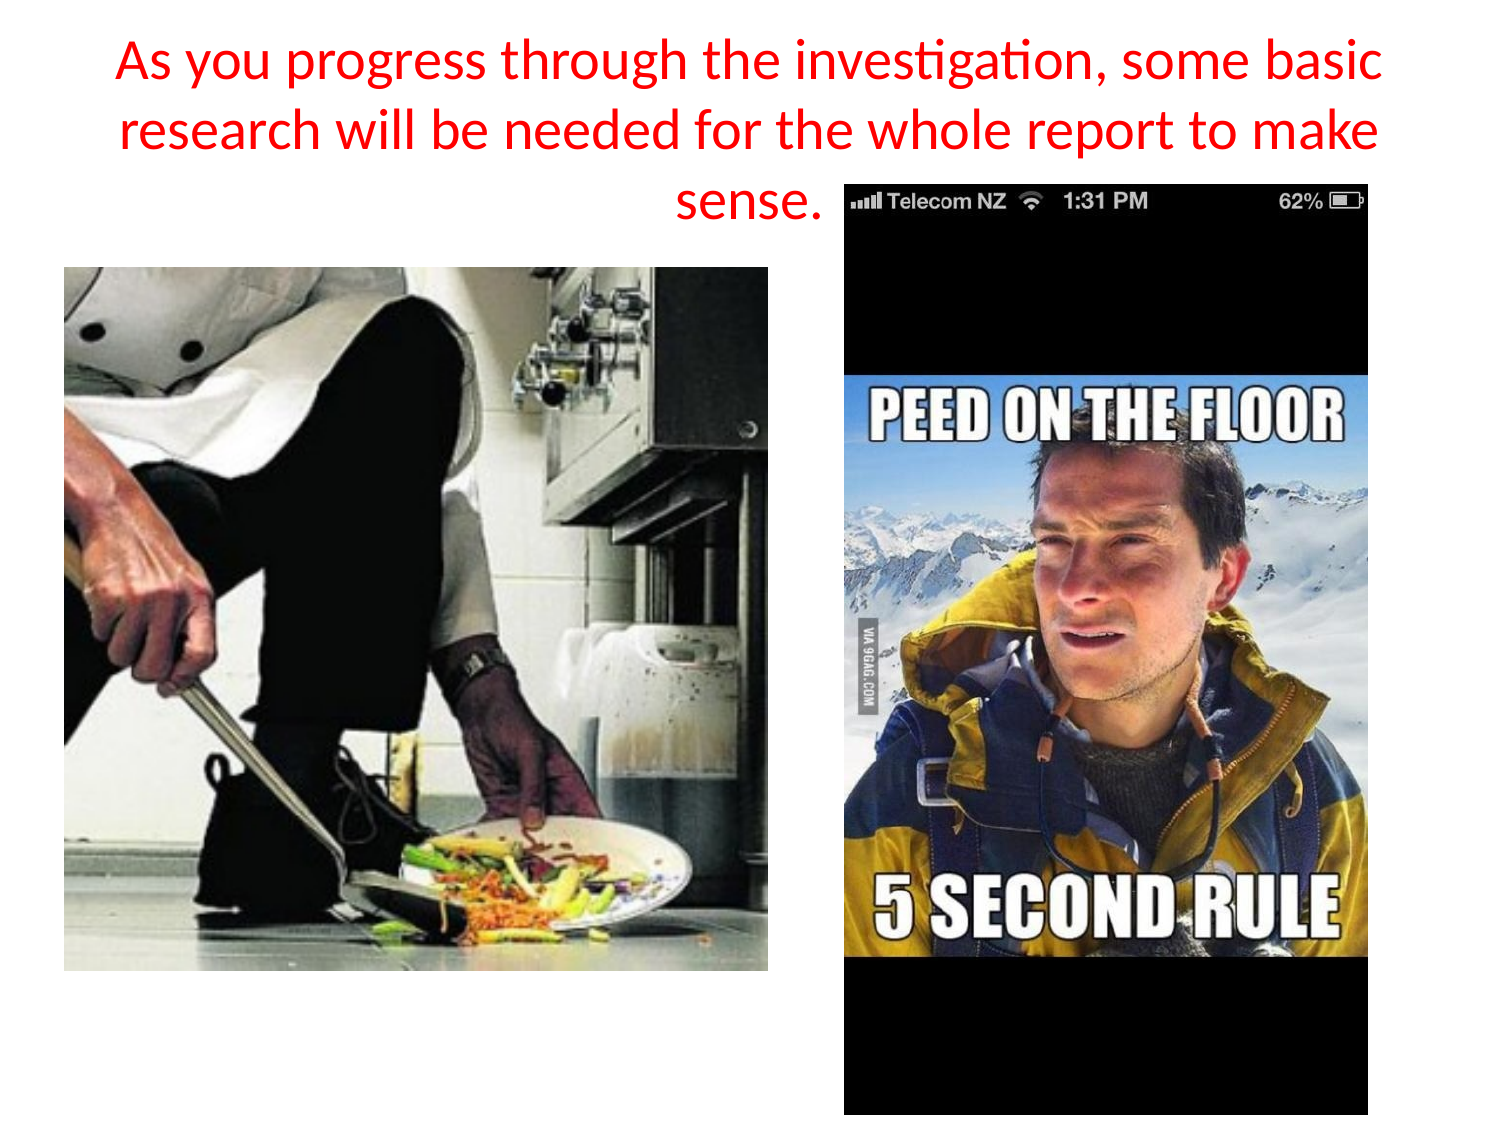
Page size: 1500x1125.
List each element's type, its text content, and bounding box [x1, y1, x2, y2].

title As you progress through the investigation, some basic research will be needed for the whole report to make sense. [75, 19, 1425, 233]
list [64, 266, 769, 971]
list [844, 184, 1368, 1115]
